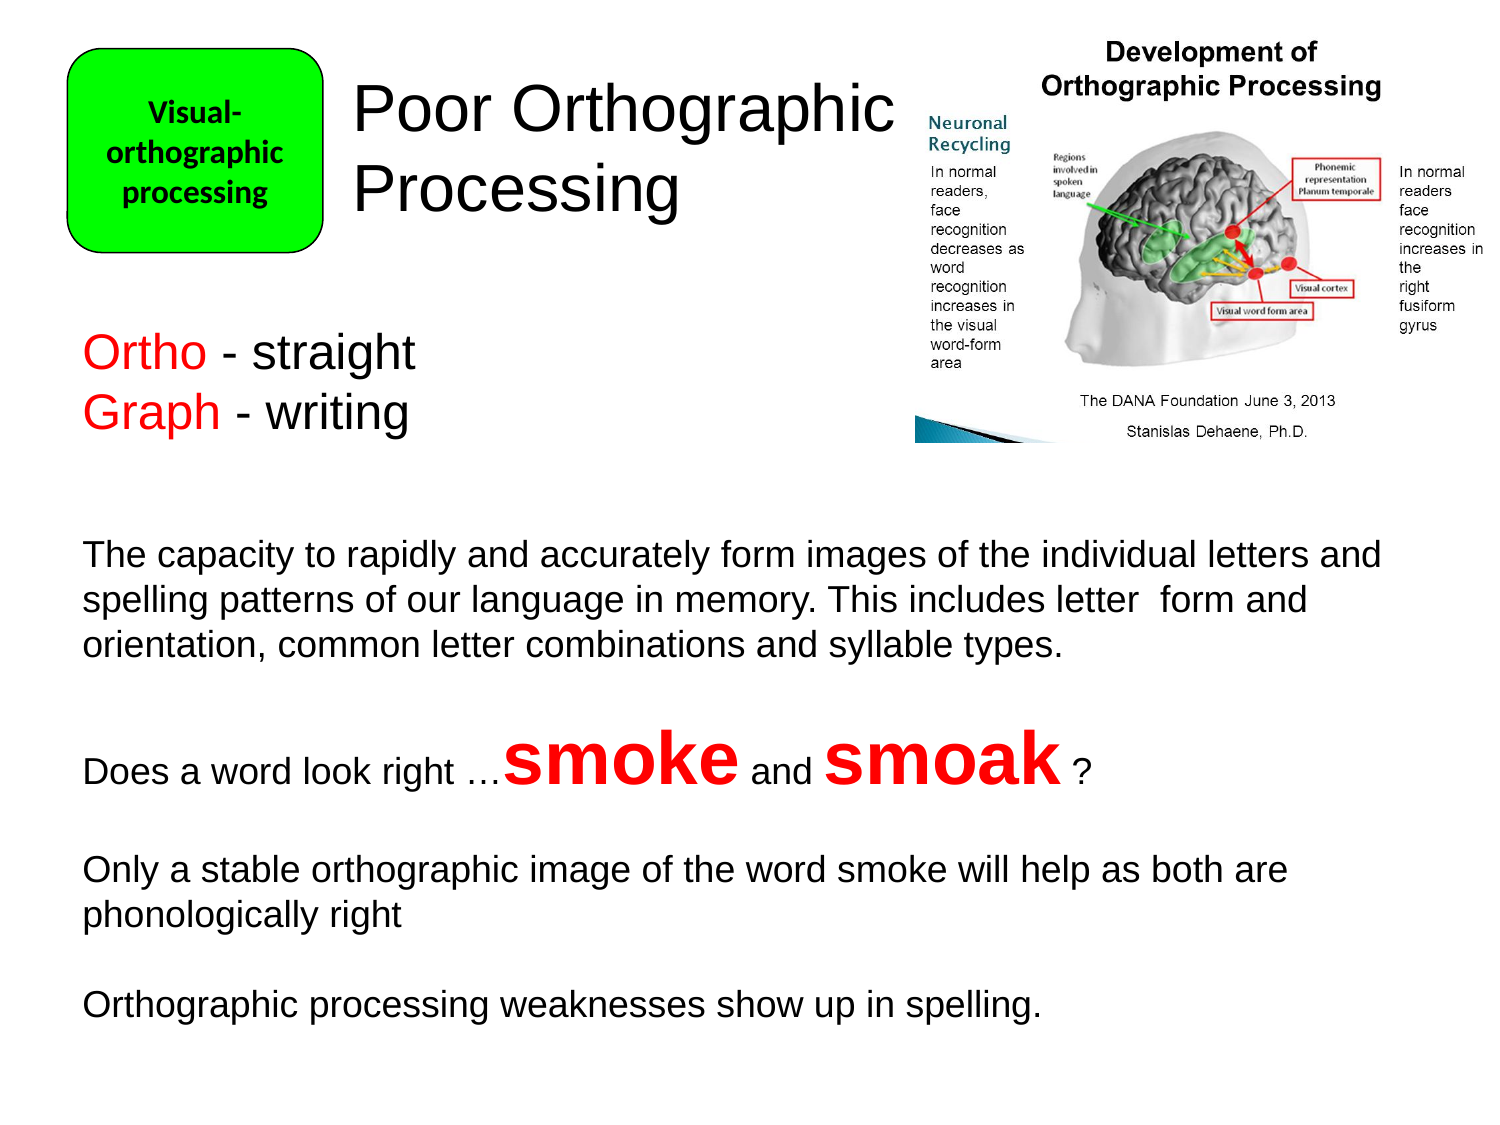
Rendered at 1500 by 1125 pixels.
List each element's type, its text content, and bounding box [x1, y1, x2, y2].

text_box Ortho - straight Graph - writing The capacity to rapidly and accurately form images of the individual letters and spelling patterns of our language in memory. This includes letter form and orientation, common letter combinations and syllable types. Does a word look right …smoke and smoak ? Only a stable orthographic image of the word smoke will help as both are phonologically right Orthographic processing weaknesses show up in spelling. [67, 312, 1450, 1033]
text_box Visual- orthographic processing [67, 48, 323, 253]
picture [915, 24, 1498, 443]
text_box Poor Orthographic Processing [337, 56, 910, 232]
